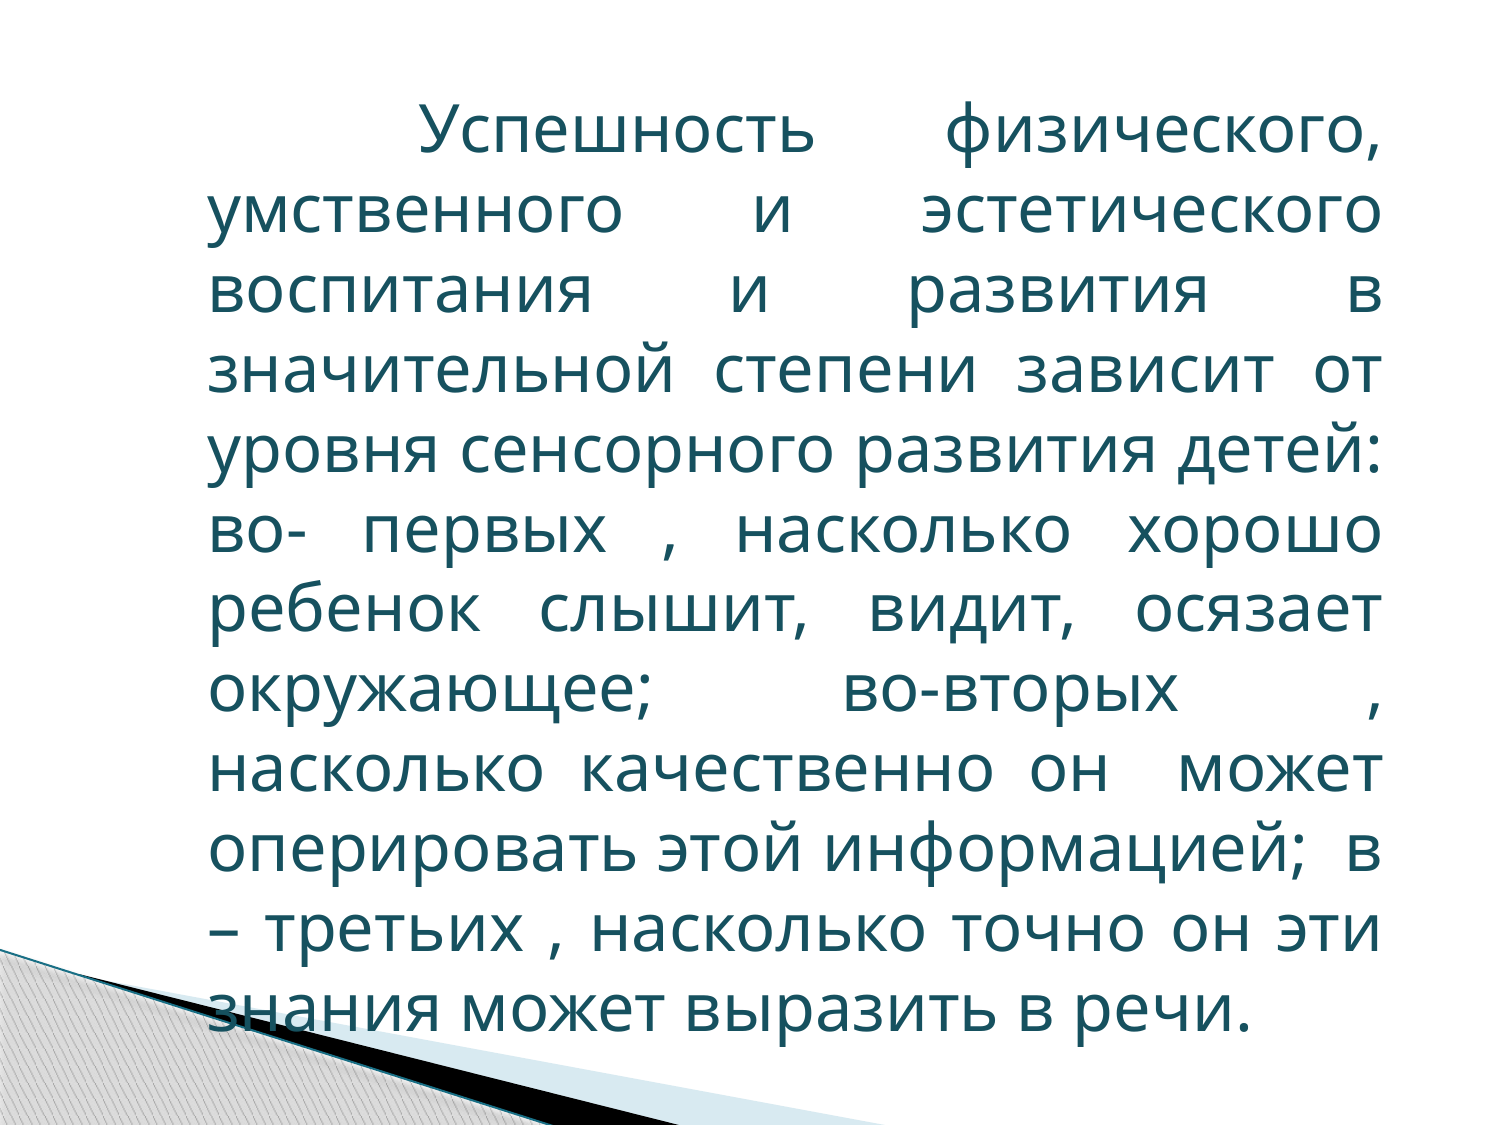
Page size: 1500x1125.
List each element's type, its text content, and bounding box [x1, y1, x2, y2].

text_box Успешность физического, умственного и эстетического воспитания и развития в значительной степени зависит от уровня сенсорного развития детей: во- первых , насколько хорошо ребенок слышит, видит, осязает окружающее; во-вторых , насколько качественно он может оперировать этой информацией; в – третьих , насколько точно он эти знания может выразить в речи. [147, 78, 1400, 1053]
